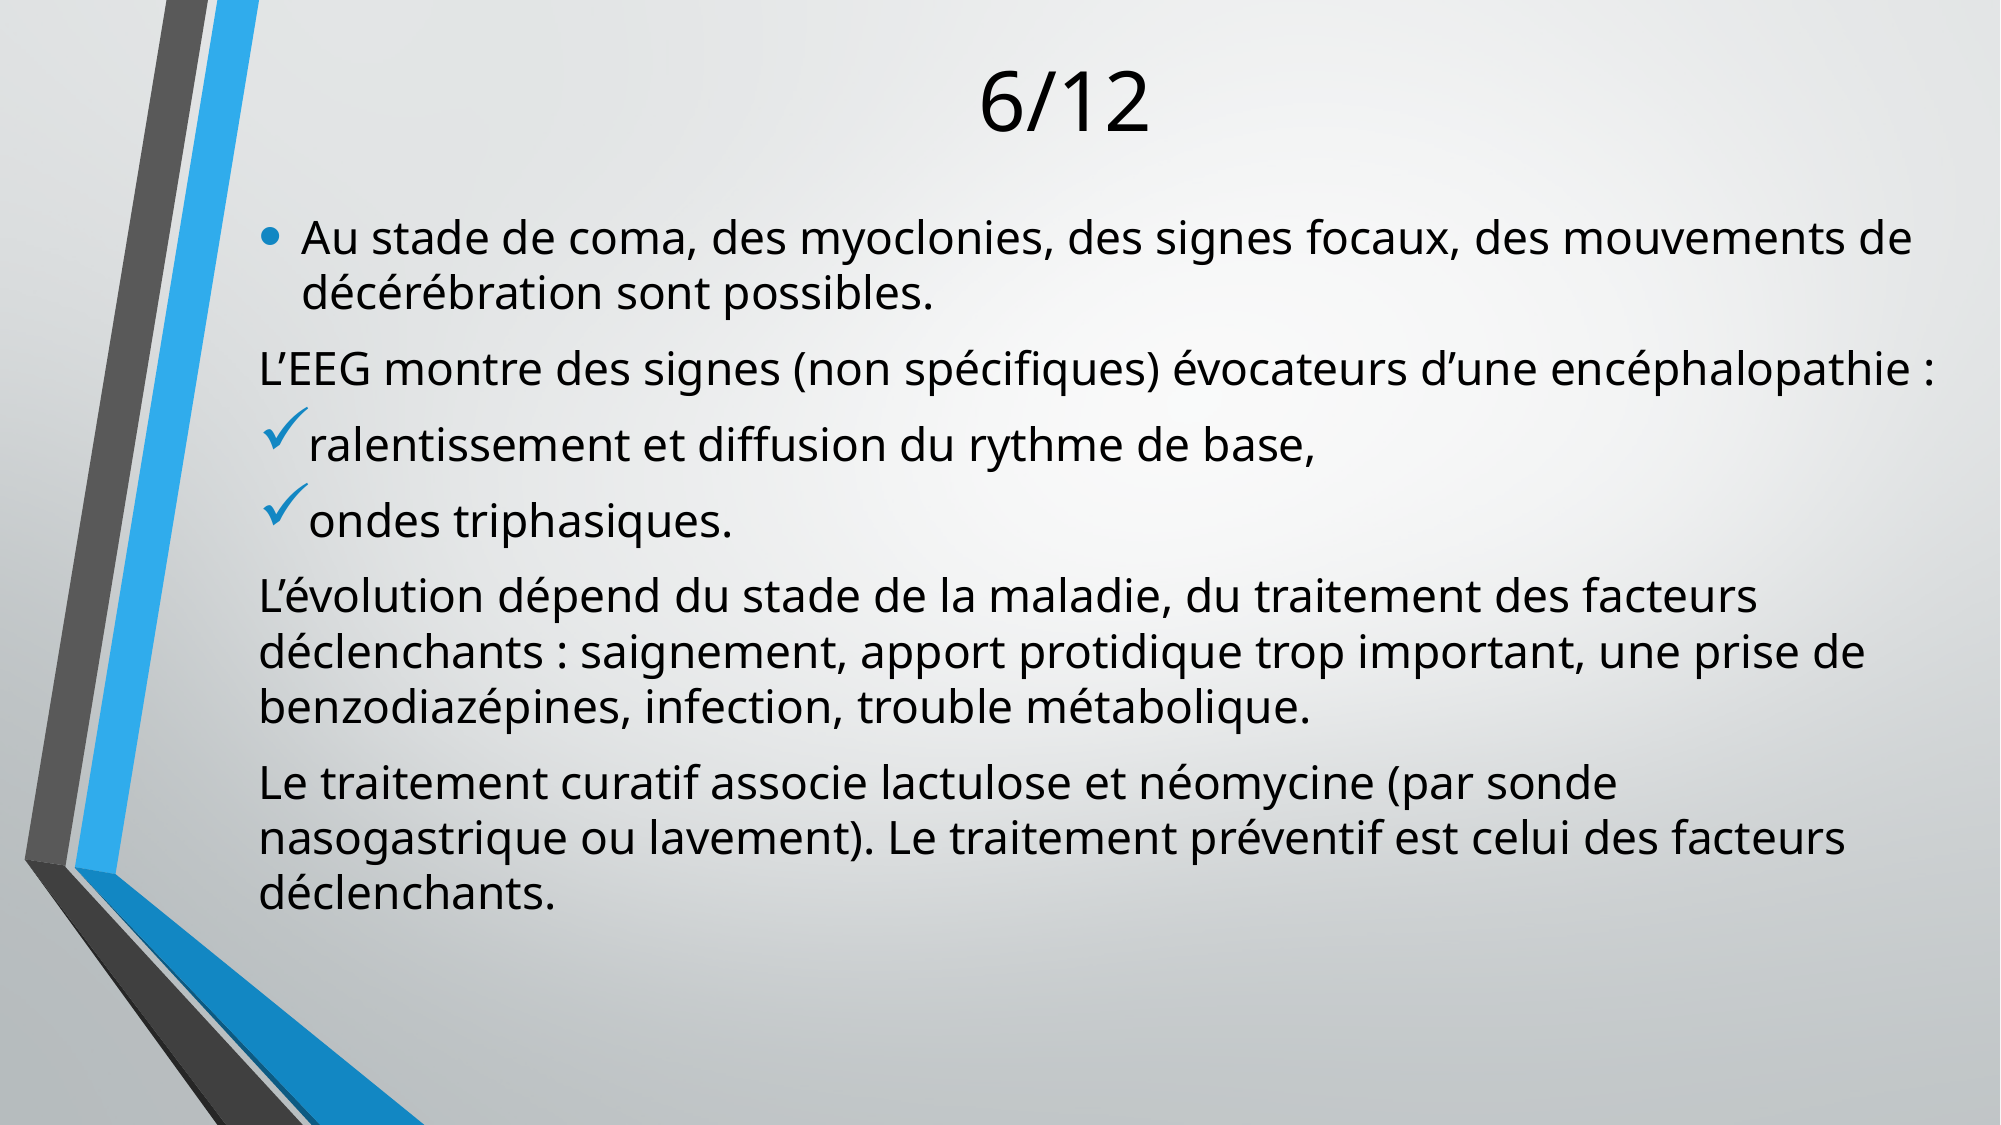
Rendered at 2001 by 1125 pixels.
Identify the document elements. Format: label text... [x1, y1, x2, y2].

title 6/12 [243, 14, 1887, 182]
list Au stade de coma, des myoclonies, des signes focaux, des mouvements de décérébration sont possibles. L’EEG montre des signes (non spécifiques) évocateurs d’une encéphalopathie : ralentissement et diffusion du rythme de base, ondes triphasiques. L’évolution dépend du stade de la maladie, du traitement des facteurs déclenchants : saignement, apport protidique trop important, une prise de benzodiazépines, infection, trouble métabolique. Le traitement curatif associe lactulose et néomycine (par sonde nasogastrique ou lavement). Le traitement préventif est celui des facteurs déclenchants. [243, 200, 1953, 950]
